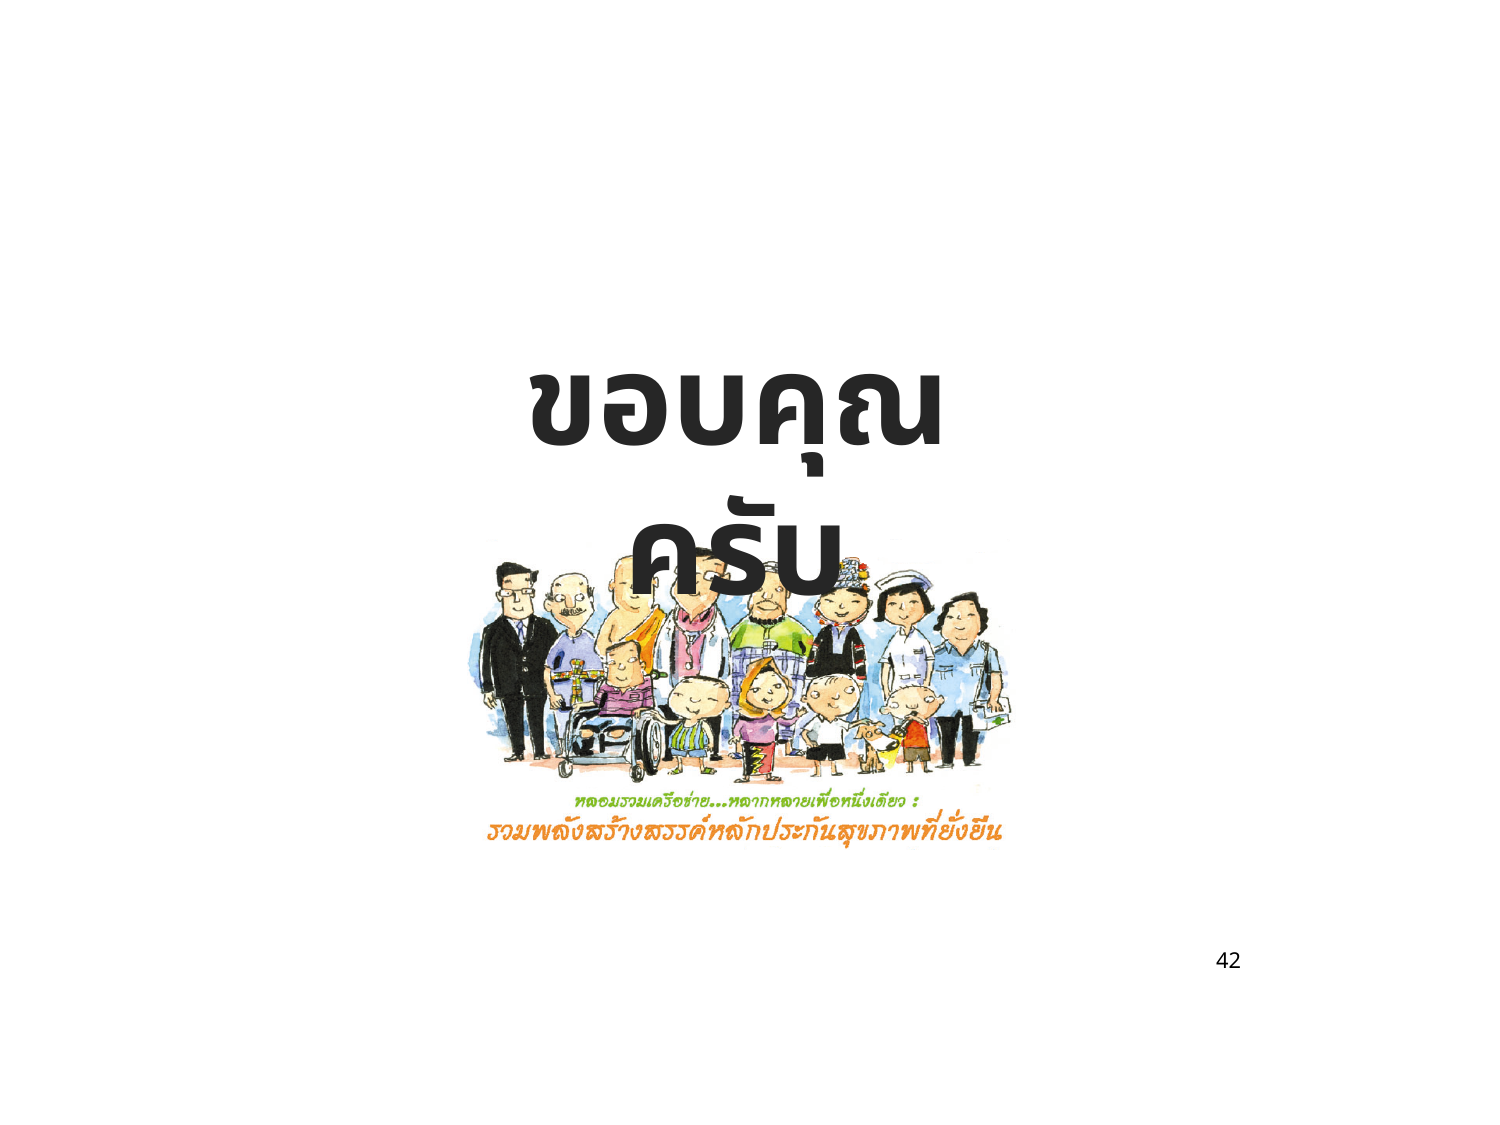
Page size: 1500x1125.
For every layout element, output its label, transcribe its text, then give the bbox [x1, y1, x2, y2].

picture [344, 470, 1087, 907]
slide_number 42 [993, 946, 1257, 976]
text_box ขอบคุณครับ [421, 314, 1053, 468]
